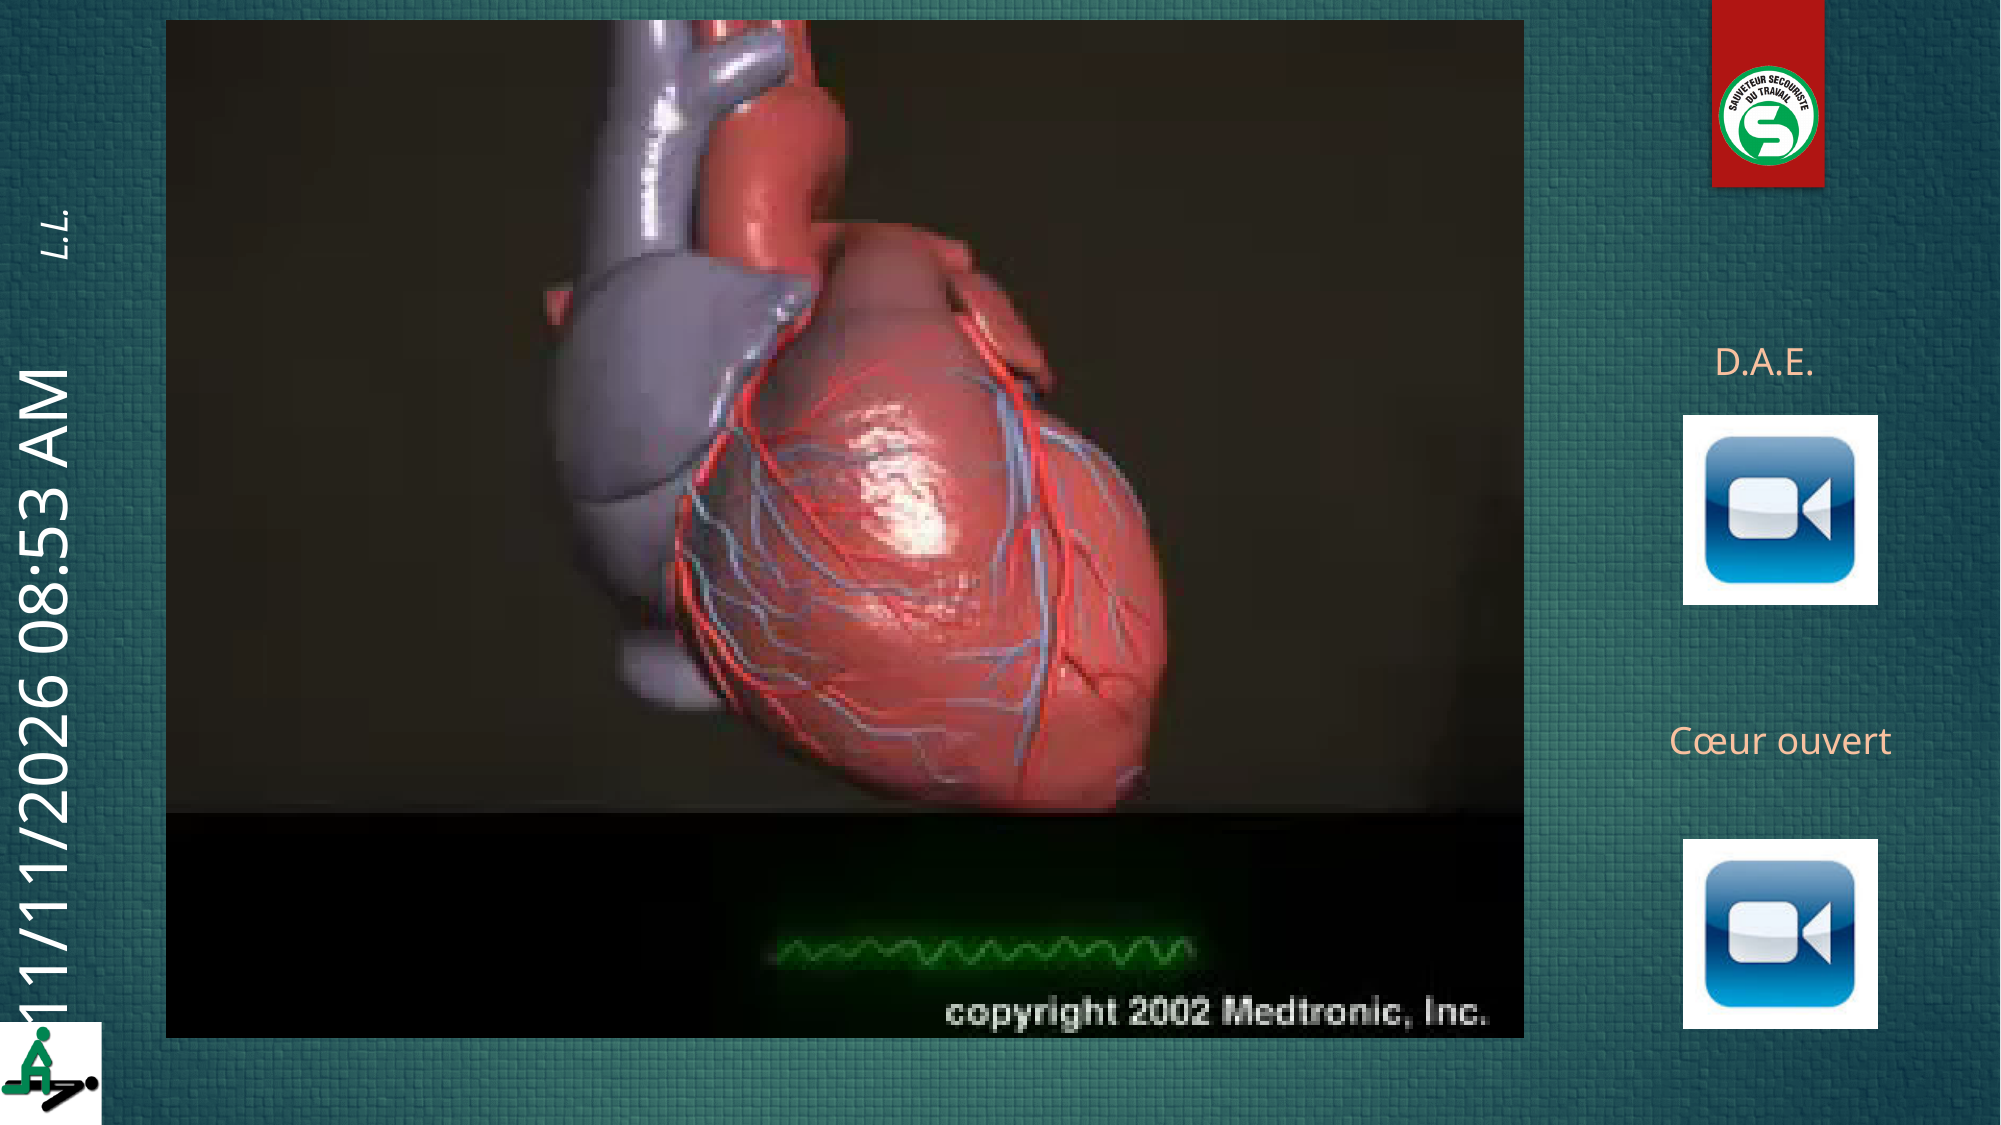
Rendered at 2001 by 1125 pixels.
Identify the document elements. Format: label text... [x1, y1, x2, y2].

text_box D.A.E. [1635, 330, 1894, 391]
picture [0, 1022, 102, 1125]
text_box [165, 19, 1525, 1039]
picture [1718, 65, 1819, 166]
picture [1683, 839, 1878, 1029]
picture [1683, 415, 1878, 605]
text_box Cœur ouvert [1651, 709, 1910, 769]
